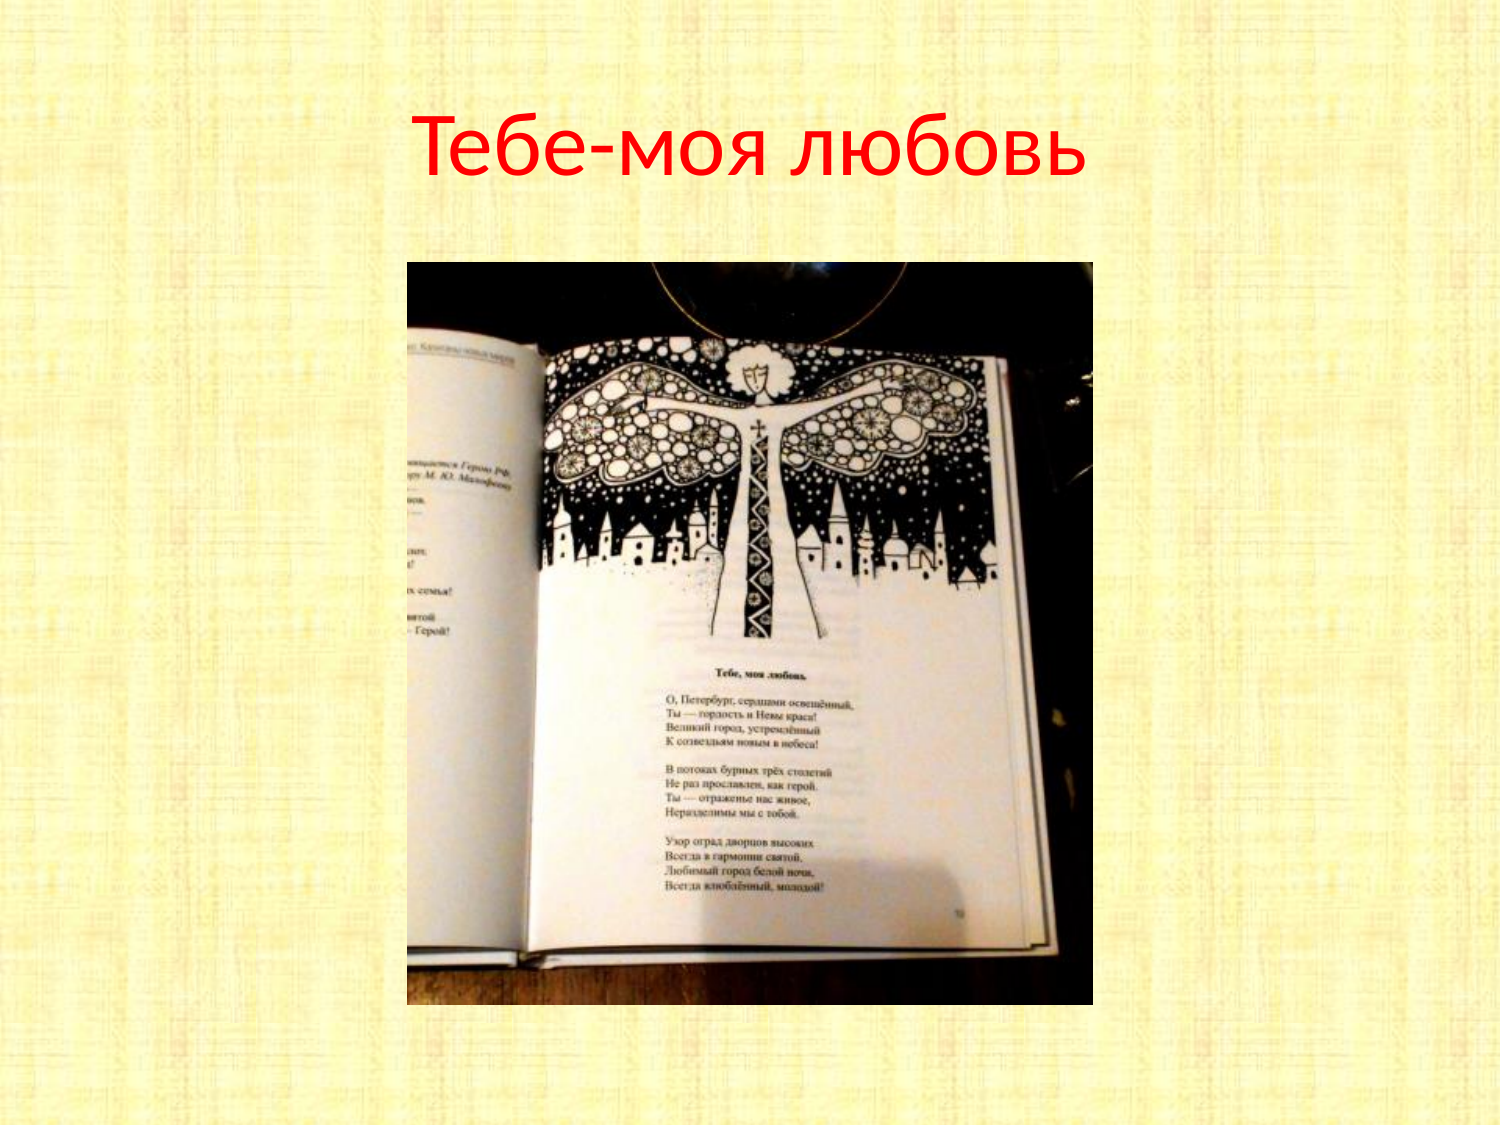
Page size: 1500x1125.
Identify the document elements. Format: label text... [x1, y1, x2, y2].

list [407, 262, 1093, 1006]
title Тебе-моя любовь [75, 45, 1425, 233]
picture [0, 0, 1500, 1125]
